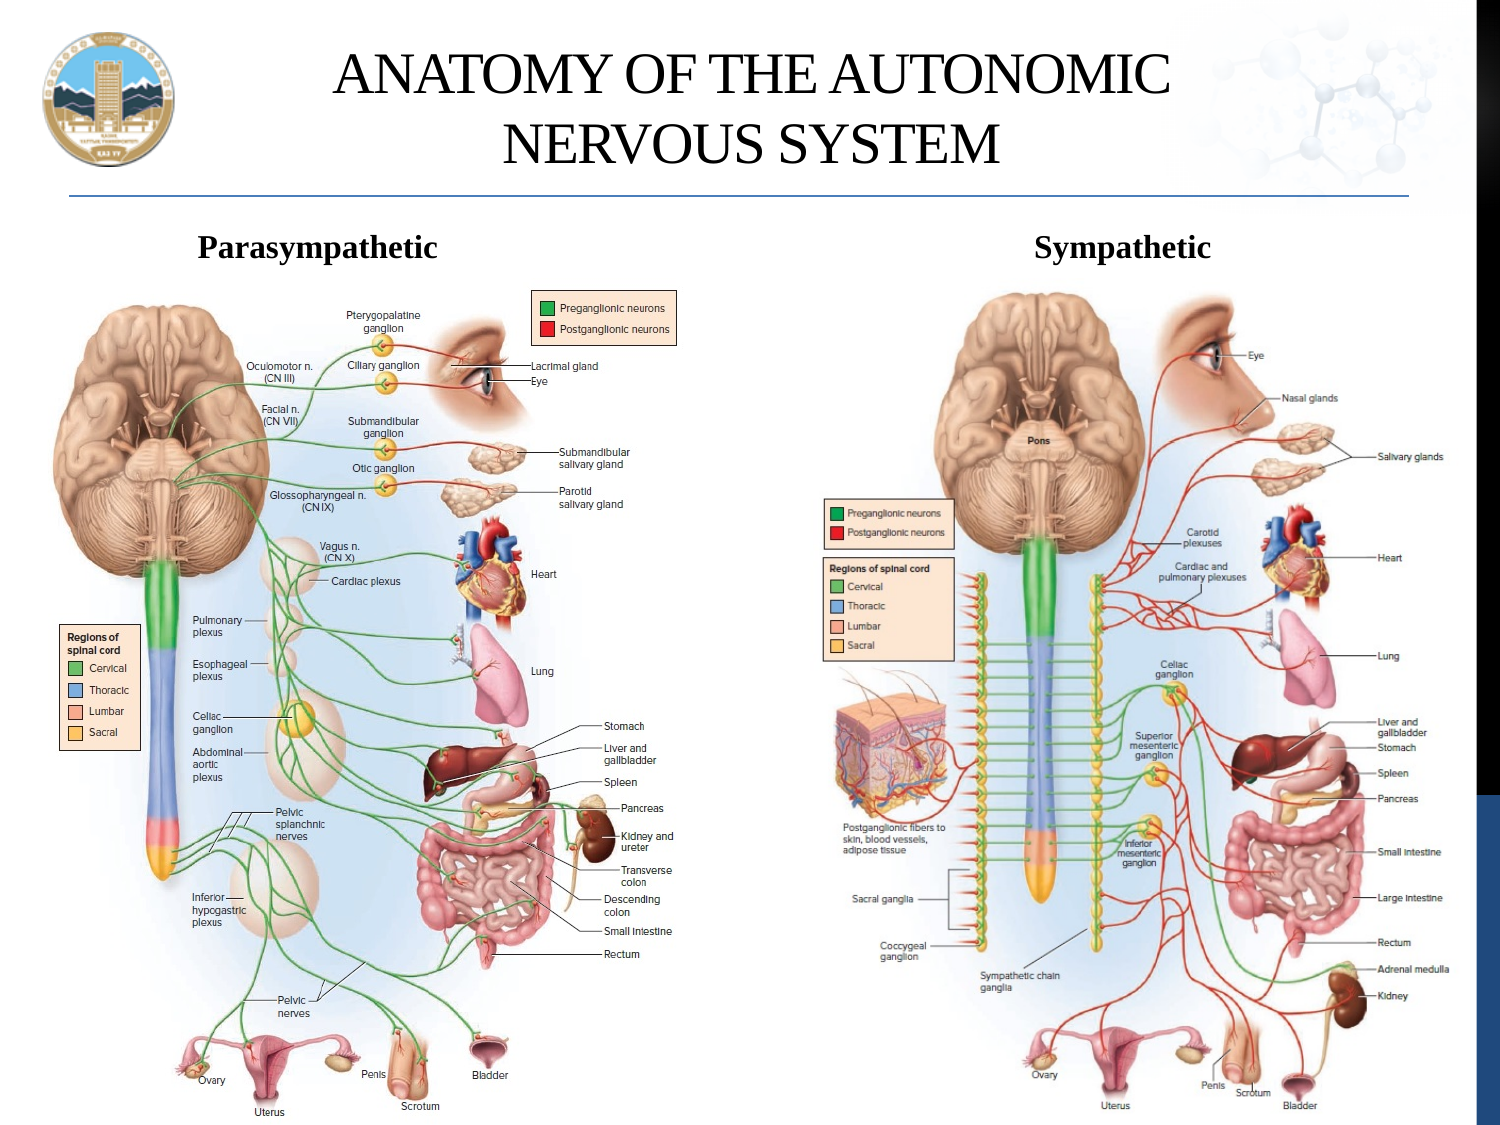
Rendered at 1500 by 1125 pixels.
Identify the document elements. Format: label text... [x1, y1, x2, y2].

picture [28, 31, 184, 167]
text_box Anatomy of the Autonomic Nervous System [289, 26, 1149, 185]
text_box Parasympathetic [183, 218, 458, 273]
picture [794, 278, 1470, 1123]
text_box Sympathetic [1019, 218, 1245, 273]
picture [1151, 0, 1500, 219]
picture [0, 278, 697, 1125]
